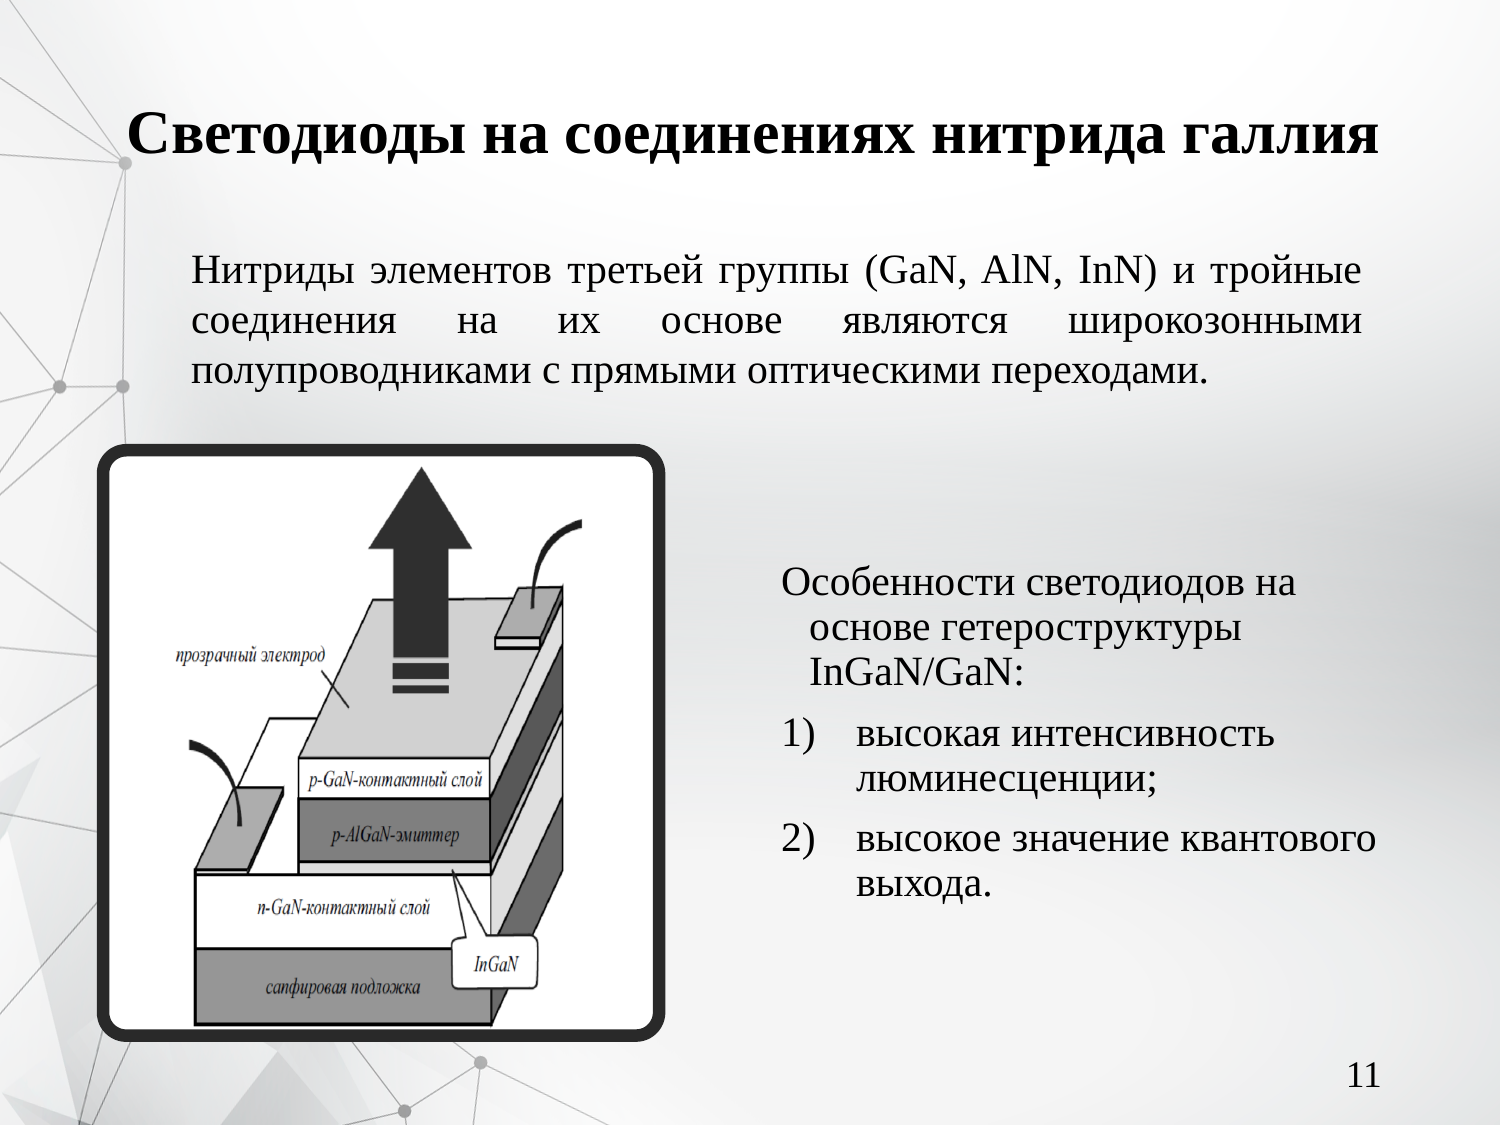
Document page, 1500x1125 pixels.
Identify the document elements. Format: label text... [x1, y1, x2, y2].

title Светодиоды на соединениях нитрида галлия [110, 63, 1397, 204]
slide_number 11 [1059, 1042, 1397, 1103]
text_box Нитриды элементов третьей группы (GaN, AlN, InN) и тройные соединения на их основе являются широкозонными полупроводниками с прямыми оптическими переходами. [176, 234, 1378, 399]
picture [0, 1, 1500, 1125]
list Особенности светодиодов на основе гетероструктуры InGaN/GaN: высокая интенсивность люминесценции; высокое значение квантового выхода. [766, 486, 1397, 943]
